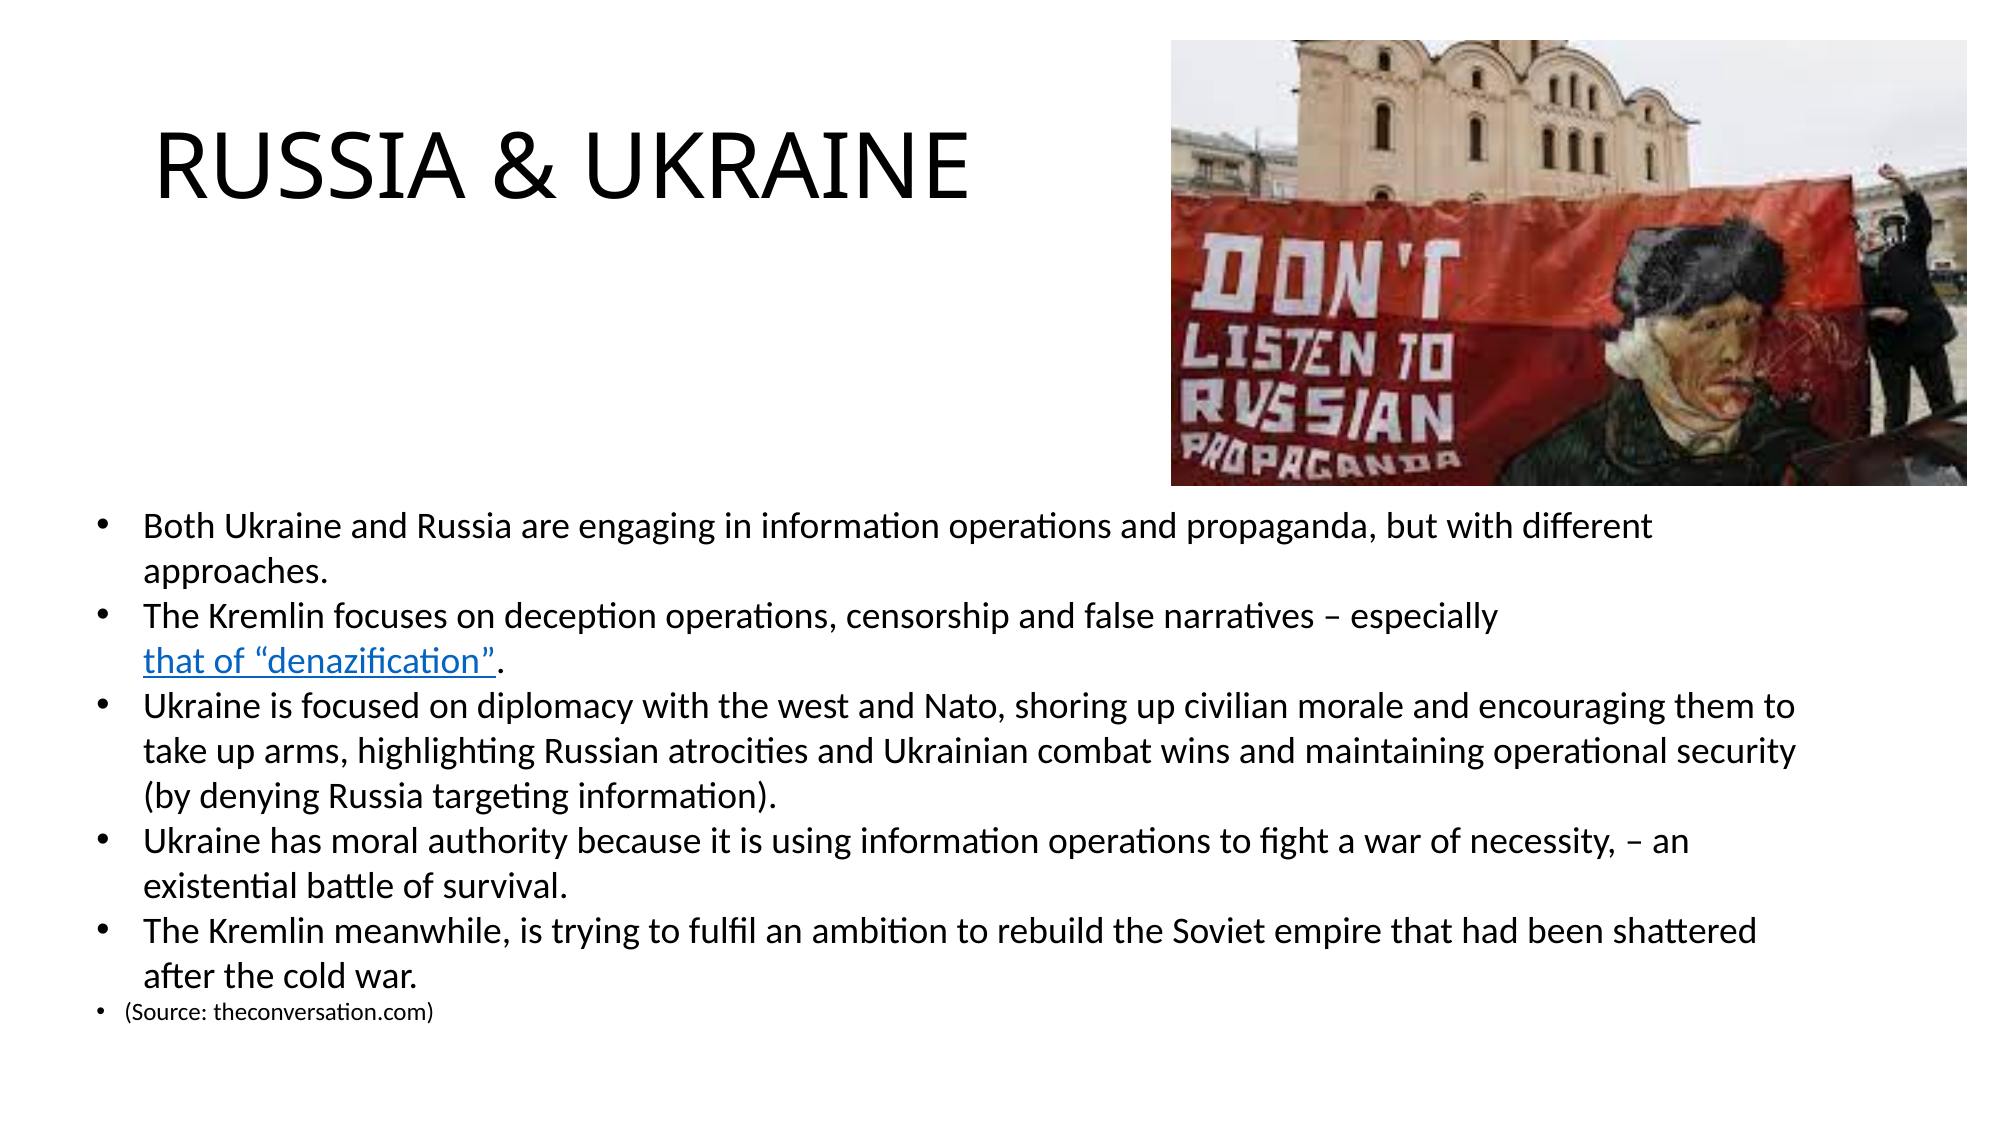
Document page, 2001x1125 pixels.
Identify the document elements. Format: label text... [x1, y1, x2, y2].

text_box Both Ukraine and Russia are engaging in information operations and propaganda, but with different approaches. The Kremlin focuses on deception operations, censorship and false narratives – especially that of “denazification”. Ukraine is focused on diplomacy with the west and Nato, shoring up civilian morale and encouraging them to take up arms, highlighting Russian atrocities and Ukrainian combat wins and maintaining operational security (by denying Russia targeting information). Ukraine has moral authority because it is using information operations to fight a war of necessity, – an existential battle of survival. The Kremlin meanwhile, is trying to fulfil an ambition to rebuild the Soviet empire that had been shattered after the cold war. (Source: theconversation.com) [81, 493, 1837, 1079]
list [1171, 40, 1967, 486]
title RUSSIA & UKRAINE [137, 59, 1171, 278]
